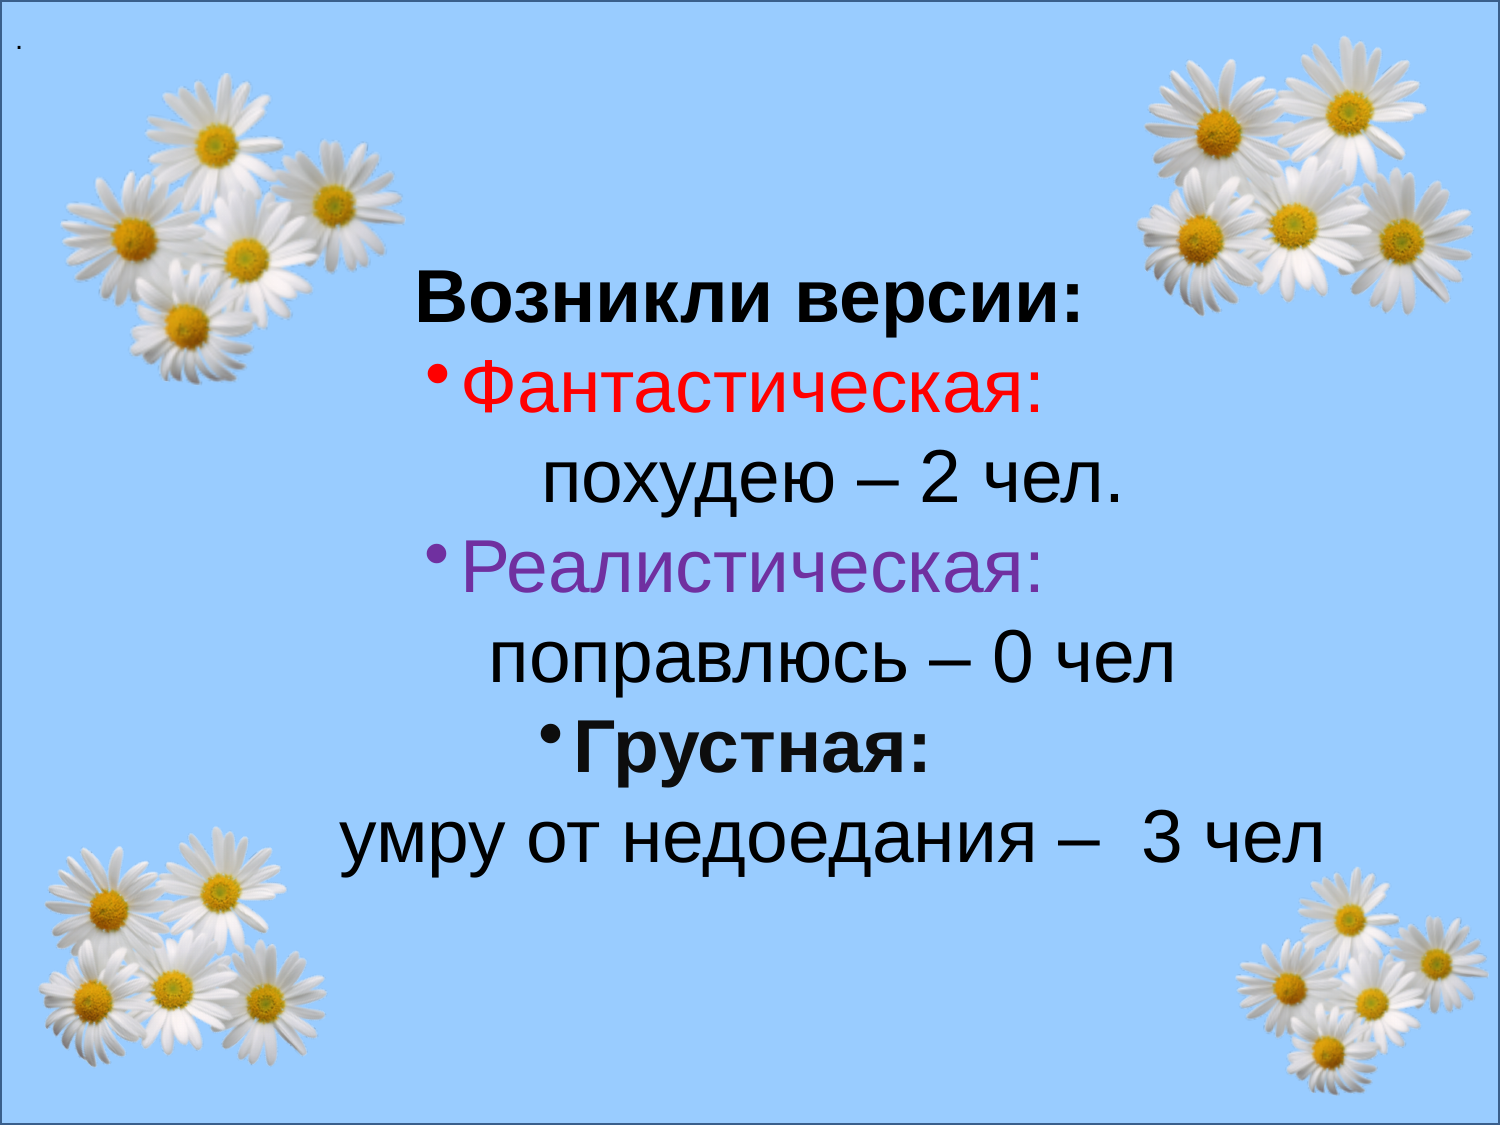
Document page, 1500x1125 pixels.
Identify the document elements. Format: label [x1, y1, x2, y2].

picture [1122, 25, 1480, 361]
text_box [0, 0, 1500, 1125]
picture [60, 74, 403, 389]
